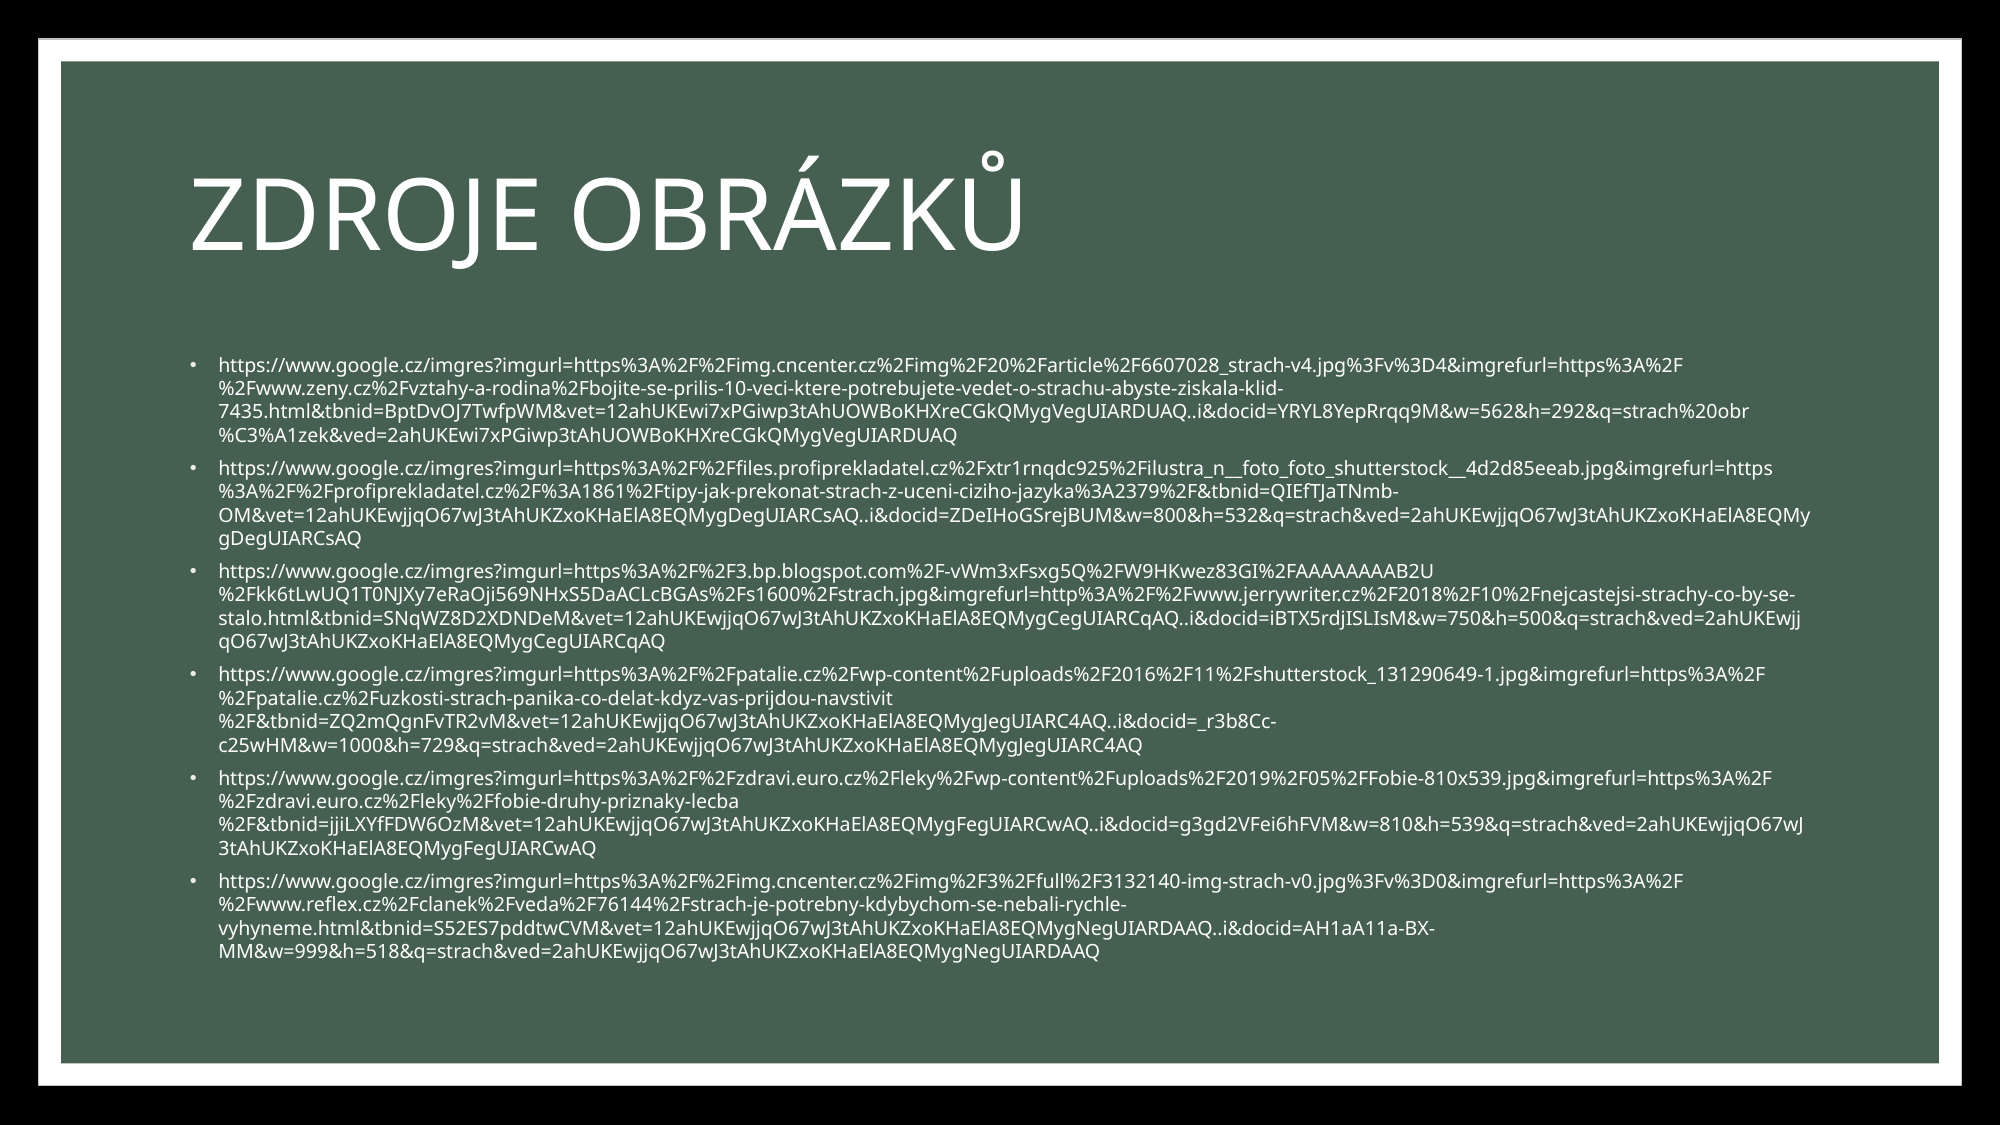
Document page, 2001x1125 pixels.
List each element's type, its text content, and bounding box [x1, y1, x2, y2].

title ZDROJE OBRÁZKŮ [174, 105, 1825, 331]
list https://www.google.cz/imgres?imgurl=https%3A%2F%2Fimg.cncenter.cz%2Fimg%2F20%2Farticle%2F6607028_strach-v4.jpg%3Fv%3D4&imgrefurl=https%3A%2F%2Fwww.zeny.cz%2Fvztahy-a-rodina%2Fbojite-se-prilis-10-veci-ktere-potrebujete-vedet-o-strachu-abyste-ziskala-klid-7435.html&tbnid=BptDvOJ7TwfpWM&vet=12ahUKEwi7xPGiwp3tAhUOWBoKHXreCGkQMygVegUIARDUAQ..i&docid=YRYL8YepRrqq9M&w=562&h=292&q=strach%20obr%C3%A1zek&ved=2ahUKEwi7xPGiwp3tAhUOWBoKHXreCGkQMygVegUIARDUAQ https://www.google.cz/imgres?imgurl=https%3A%2F%2Ffiles.profiprekladatel.cz%2Fxtr1rnqdc925%2Filustra_n__foto_foto_shutterstock__4d2d85eeab.jpg&imgrefurl=https%3A%2F%2Fprofiprekladatel.cz%2F%3A1861%2Ftipy-jak-prekonat-strach-z-uceni-ciziho-jazyka%3A2379%2F&tbnid=QIEfTJaTNmb-OM&vet=12ahUKEwjjqO67wJ3tAhUKZxoKHaElA8EQMygDegUIARCsAQ..i&docid=ZDeIHoGSrejBUM&w=800&h=532&q=strach&ved=2ahUKEwjjqO67wJ3tAhUKZxoKHaElA8EQMygDegUIARCsAQ https://www.google.cz/imgres?imgurl=https%3A%2F%2F3.bp.blogspot.com%2F-vWm3xFsxg5Q%2FW9HKwez83GI%2FAAAAAAAAB2U%2Fkk6tLwUQ1T0NJXy7eRaOji569NHxS5DaACLcBGAs%2Fs1600%2Fstrach.jpg&imgrefurl=http%3A%2F%2Fwww.jerrywriter.cz%2F2018%2F10%2Fnejcastejsi-strachy-co-by-se-stalo.html&tbnid=SNqWZ8D2XDNDeM&vet=12ahUKEwjjqO67wJ3tAhUKZxoKHaElA8EQMygCegUIARCqAQ..i&docid=iBTX5rdjISLIsM&w=750&h=500&q=strach&ved=2ahUKEwjjqO67wJ3tAhUKZxoKHaElA8EQMygCegUIARCqAQ https://www.google.cz/imgres?imgurl=https%3A%2F%2Fpatalie.cz%2Fwp-content%2Fuploads%2F2016%2F11%2Fshutterstock_131290649-1.jpg&imgrefurl=https%3A%2F%2Fpatalie.cz%2Fuzkosti-strach-panika-co-delat-kdyz-vas-prijdou-navstivit%2F&tbnid=ZQ2mQgnFvTR2vM&vet=12ahUKEwjjqO67wJ3tAhUKZxoKHaElA8EQMygJegUIARC4AQ..i&docid=_r3b8Cc-c25wHM&w=1000&h=729&q=strach&ved=2ahUKEwjjqO67wJ3tAhUKZxoKHaElA8EQMygJegUIARC4AQ https://www.google.cz/imgres?imgurl=https%3A%2F%2Fzdravi.euro.cz%2Fleky%2Fwp-content%2Fuploads%2F2019%2F05%2FFobie-810x539.jpg&imgrefurl=https%3A%2F%2Fzdravi.euro.cz%2Fleky%2Ffobie-druhy-priznaky-lecba%2F&tbnid=jjiLXYfFDW6OzM&vet=12ahUKEwjjqO67wJ3tAhUKZxoKHaElA8EQMygFegUIARCwAQ..i&docid=g3gd2VFei6hFVM&w=810&h=539&q=strach&ved=2ahUKEwjjqO67wJ3tAhUKZxoKHaElA8EQMygFegUIARCwAQ https://www.google.cz/imgres?imgurl=https%3A%2F%2Fimg.cncenter.cz%2Fimg%2F3%2Ffull%2F3132140-img-strach-v0.jpg%3Fv%3D0&imgrefurl=https%3A%2F%2Fwww.reflex.cz%2Fclanek%2Fveda%2F76144%2Fstrach-je-potrebny-kdybychom-se-nebali-rychle-vyhyneme.html&tbnid=S52ES7pddtwCVM&vet=12ahUKEwjjqO67wJ3tAhUKZxoKHaElA8EQMygNegUIARDAAQ..i&docid=AH1aA11a-BX-MM&w=999&h=518&q=strach&ved=2ahUKEwjjqO67wJ3tAhUKZxoKHaElA8EQMygNegUIARDAAQ [174, 345, 1825, 990]
